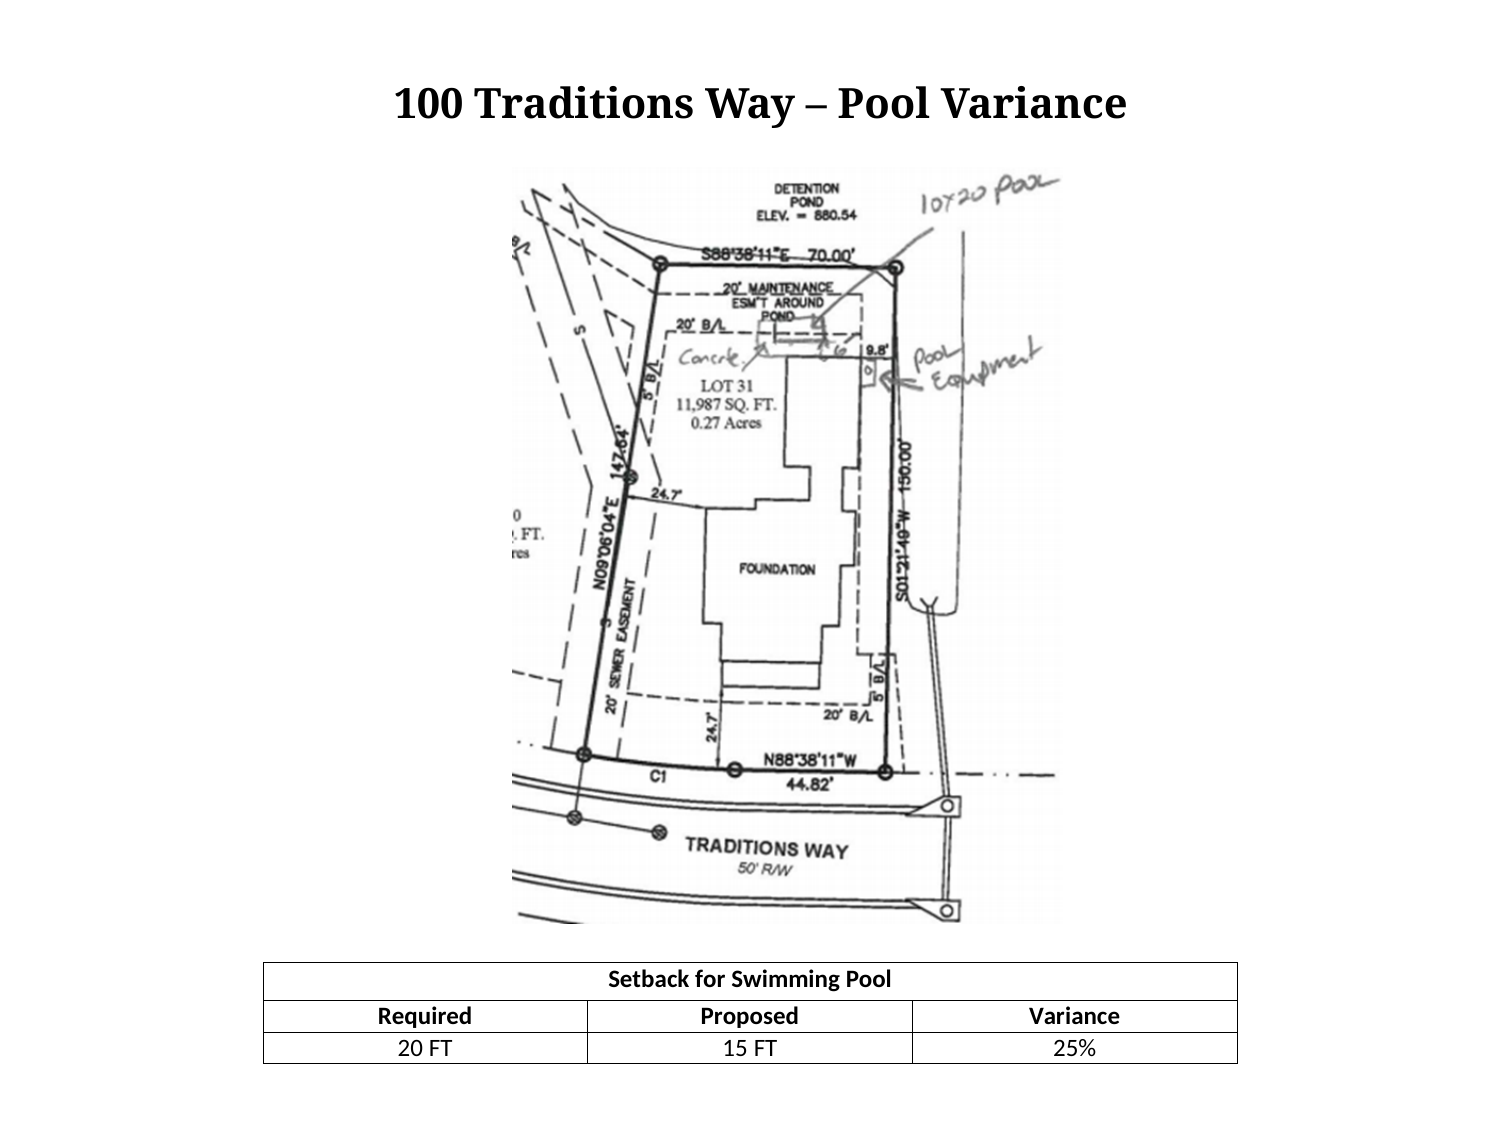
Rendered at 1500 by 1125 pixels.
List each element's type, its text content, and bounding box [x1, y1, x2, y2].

picture [512, 166, 1063, 924]
text_box 100 Traditions Way – Pool Variance [37, 24, 1463, 135]
picture [262, 962, 1240, 1112]
